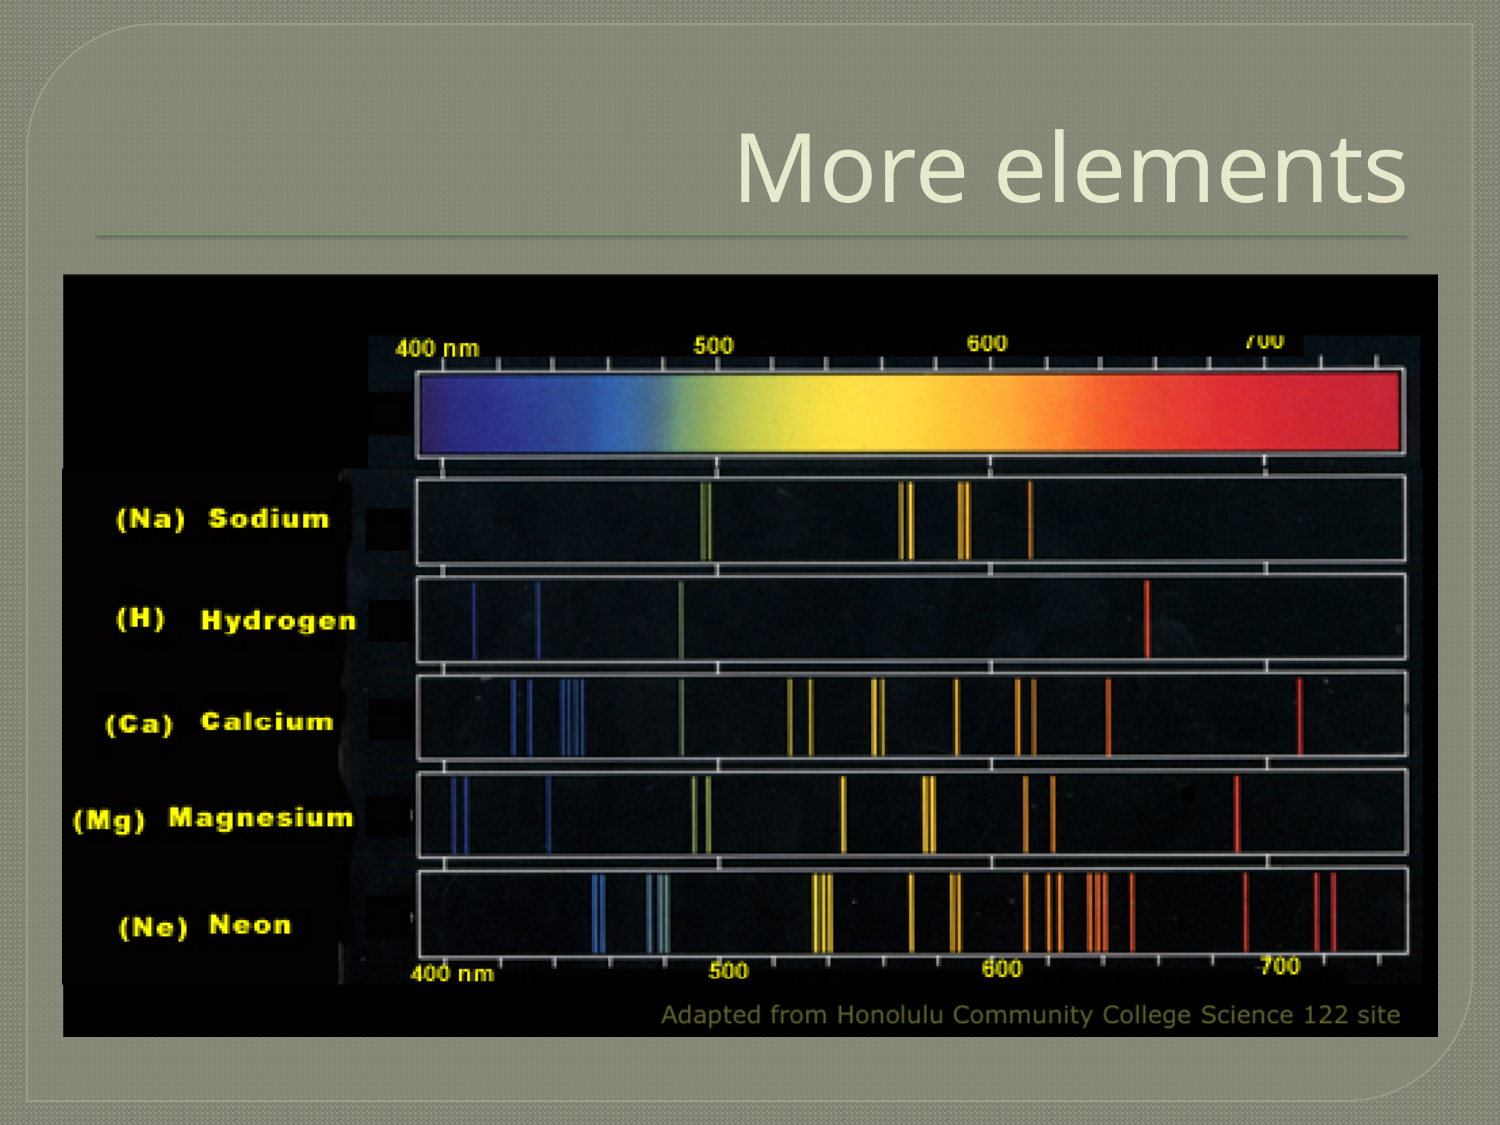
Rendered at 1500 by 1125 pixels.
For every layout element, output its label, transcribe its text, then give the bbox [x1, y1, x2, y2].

picture [62, 274, 1438, 1037]
title More elements [75, 41, 1425, 229]
